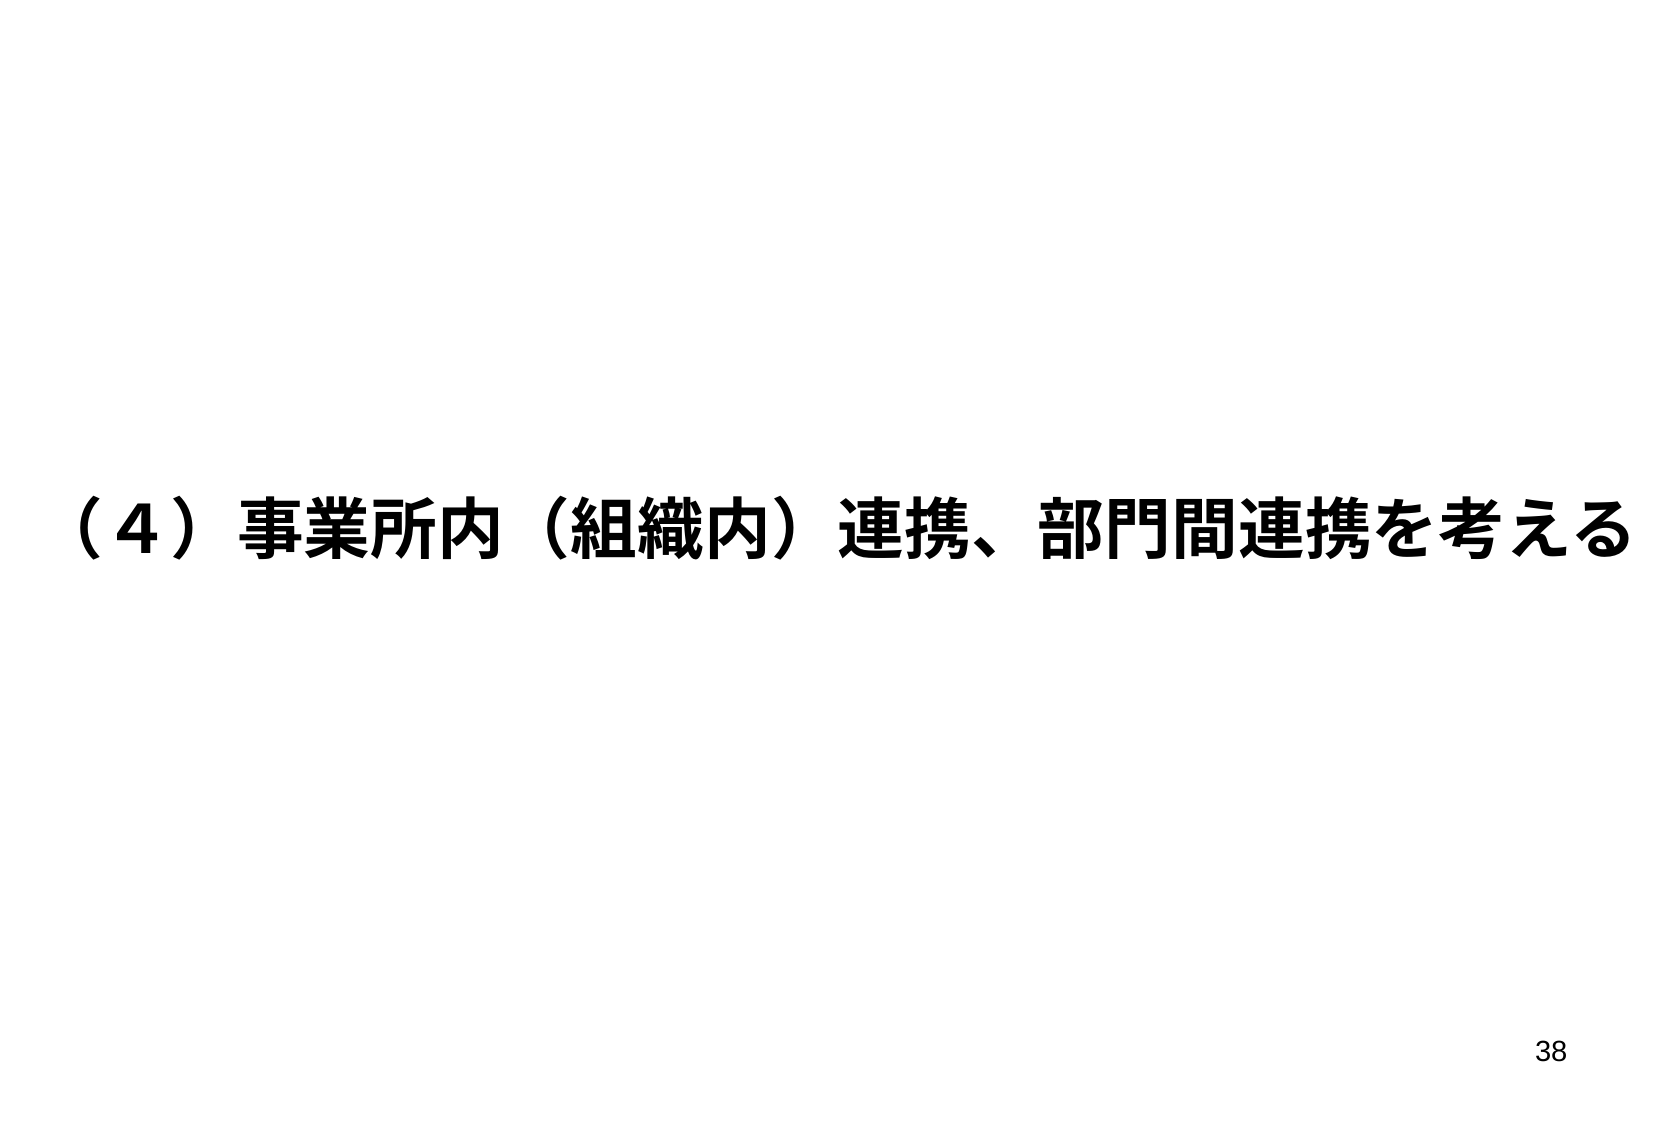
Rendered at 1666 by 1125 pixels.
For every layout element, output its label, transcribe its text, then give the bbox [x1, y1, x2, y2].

text_box （４）事業所内（組織内）連携、部門間連携を考える [22, 479, 1652, 575]
slide_number 38 [1193, 1024, 1583, 1103]
